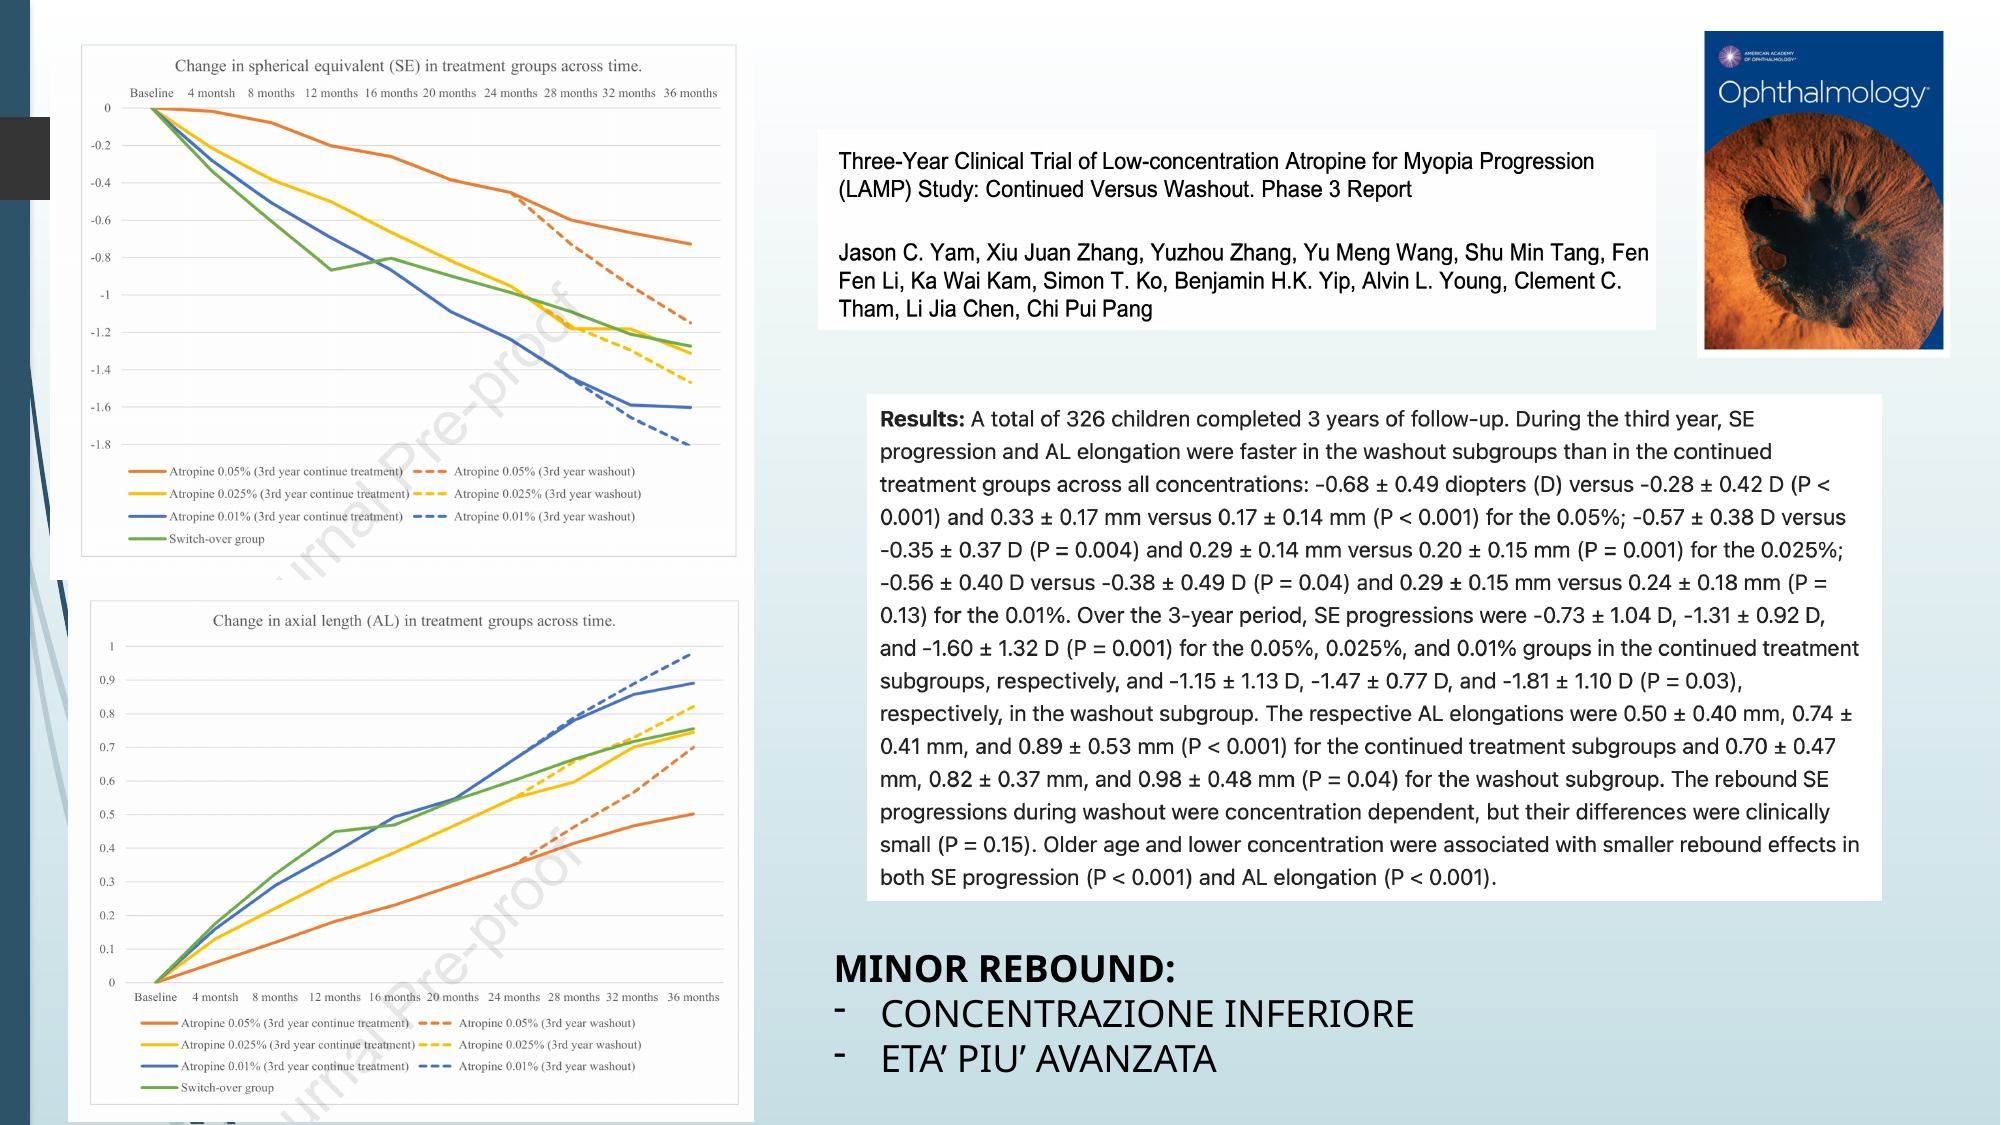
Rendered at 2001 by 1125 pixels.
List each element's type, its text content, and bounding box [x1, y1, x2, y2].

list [68, 587, 754, 1122]
picture [866, 394, 1882, 901]
text_box MINOR REBOUND: CONCENTRAZIONE INFERIORE ETA’ PIU’ AVANZATA [818, 937, 1882, 1088]
picture [818, 130, 1656, 330]
picture [50, 20, 754, 581]
picture [1696, 21, 1950, 358]
